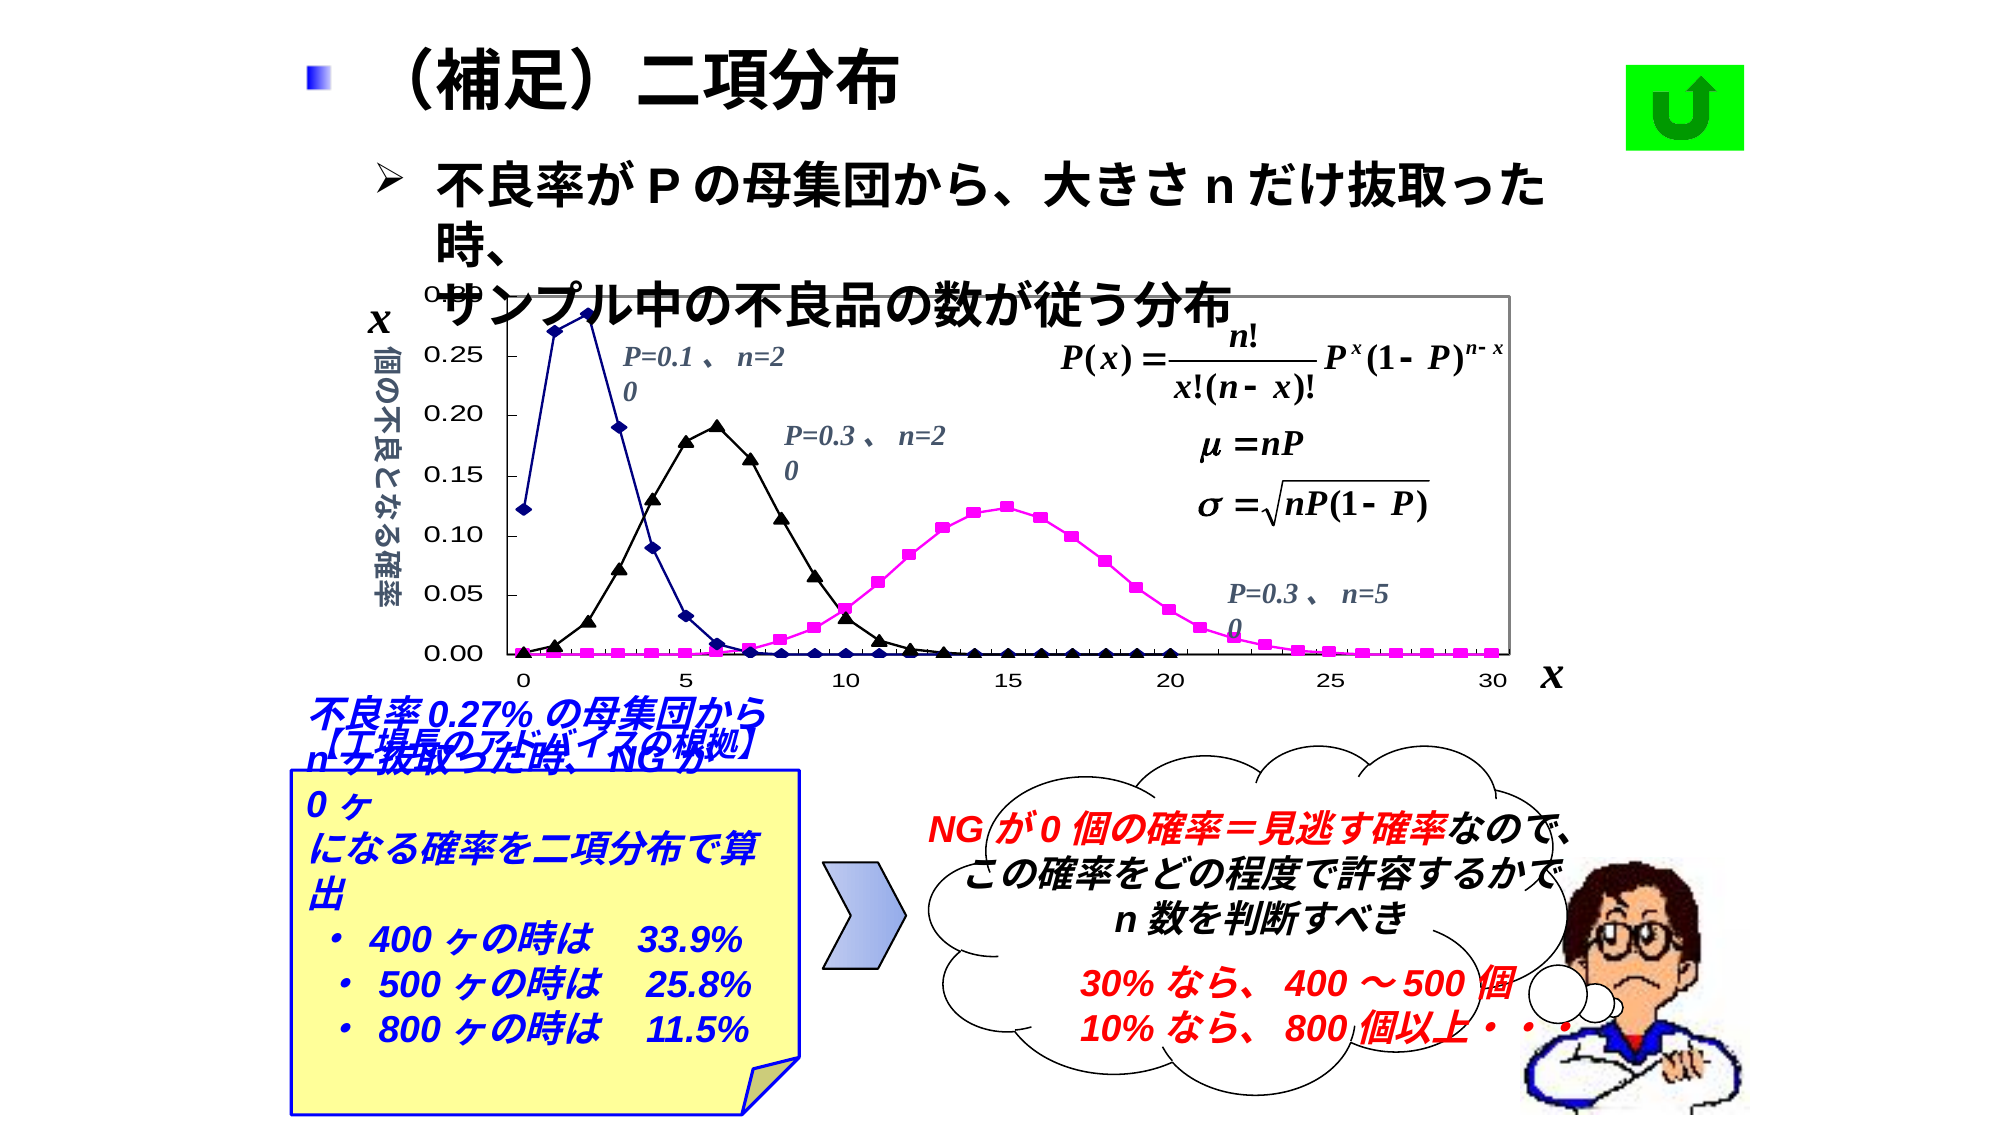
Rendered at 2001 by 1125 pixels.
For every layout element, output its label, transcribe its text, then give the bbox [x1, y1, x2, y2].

picture [1520, 857, 1750, 1115]
text_box 個の不良となる確率 [348, 332, 382, 635]
text_box [1225, 1092, 1285, 1096]
text_box [1002, 746, 1536, 810]
text_box 不良率がPの母集団から、大きさnだけ抜取った時、 サンプル中の不良品の数が従う分布 [358, 145, 1647, 313]
text_box 不良率0.27%の母集団から nヶ抜取った時、NGが 0ヶ になる確率を二項分布で算出 ・ 400ヶの時は 33.9% ・ 500ヶの時は 25.8% ・ 800ヶの時は 11.5% [291, 771, 800, 1115]
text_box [382, 250, 1546, 728]
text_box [1529, 656, 1571, 698]
text_box 【工場長のアドバイスの根拠】 [291, 715, 800, 771]
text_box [1193, 421, 1309, 469]
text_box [1193, 473, 1433, 532]
text_box NGが0個の確率＝見逃す確率なので、 この確率をどの程度で許容するかで n数を判断すべき 30%なら、400～500個 10%なら、800個以上・・・ [906, 810, 1615, 1092]
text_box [1053, 313, 1509, 410]
text_box （補足）二項分布 [291, 30, 1648, 126]
text_box [1625, 64, 1745, 151]
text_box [357, 302, 398, 343]
picture [305, 64, 334, 93]
text_box [822, 862, 906, 969]
